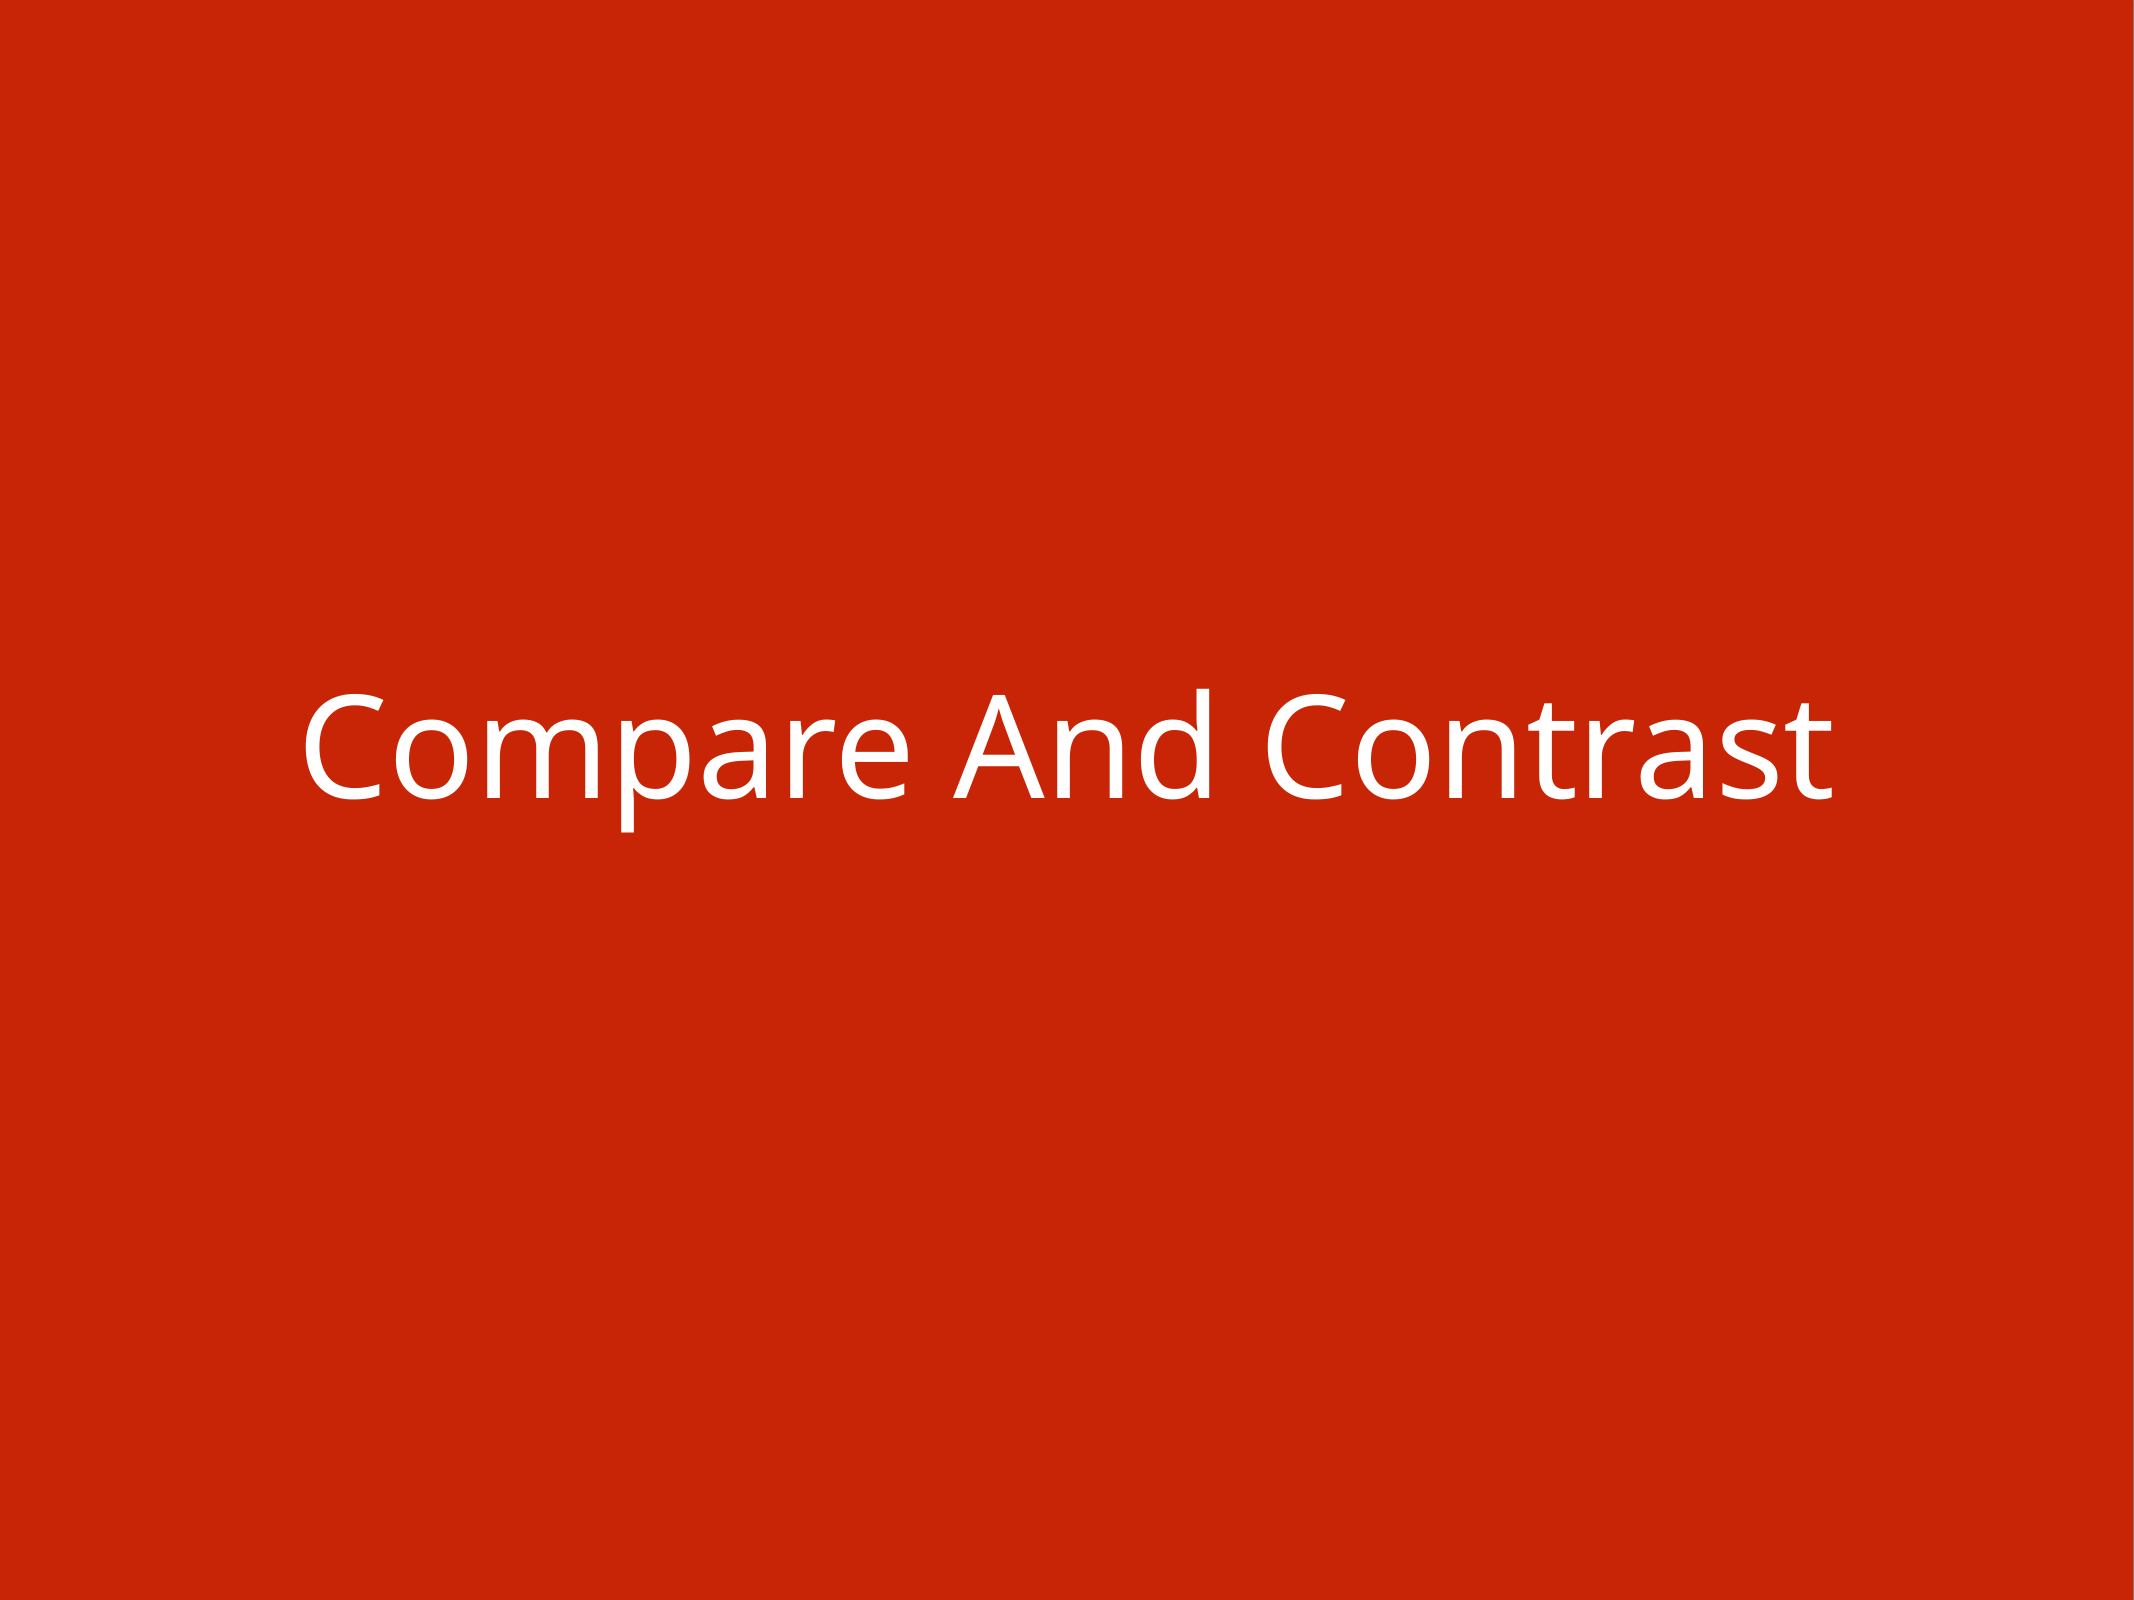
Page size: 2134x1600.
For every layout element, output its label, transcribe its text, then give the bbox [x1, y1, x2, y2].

title Compare And Contrast [159, 620, 1974, 862]
text_box [0, 0, 2134, 1600]
